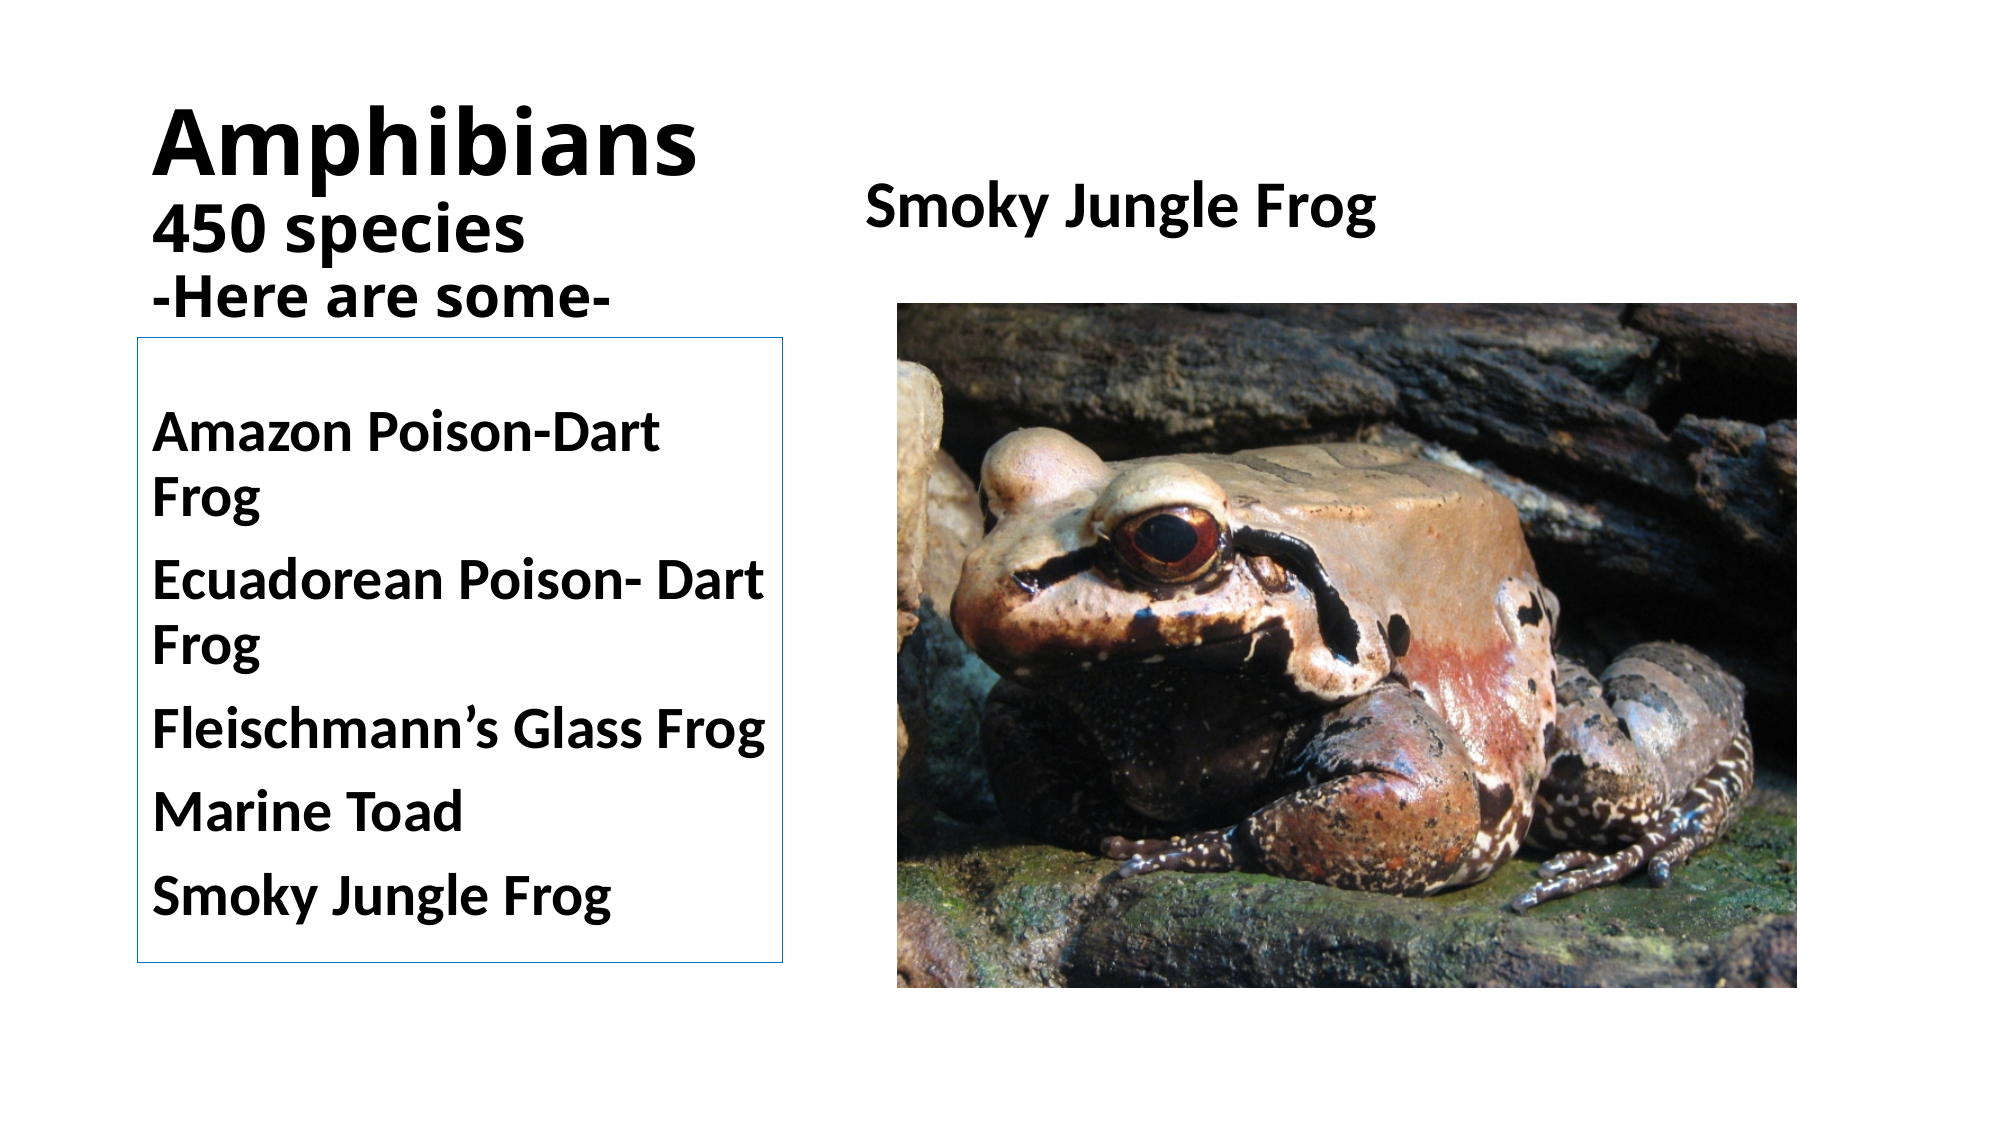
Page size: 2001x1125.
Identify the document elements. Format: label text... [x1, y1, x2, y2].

title Amphibians 450 species -Here are some- [137, 75, 783, 337]
list Amazon Poison-Dart Frog Ecuadorean Poison- Dart Frog Fleischmann’s Glass Frog Marine Toad Smoky Jungle Frog [137, 337, 783, 963]
picture [897, 303, 1797, 988]
list Smoky Jungle Frog [850, 161, 1863, 962]
